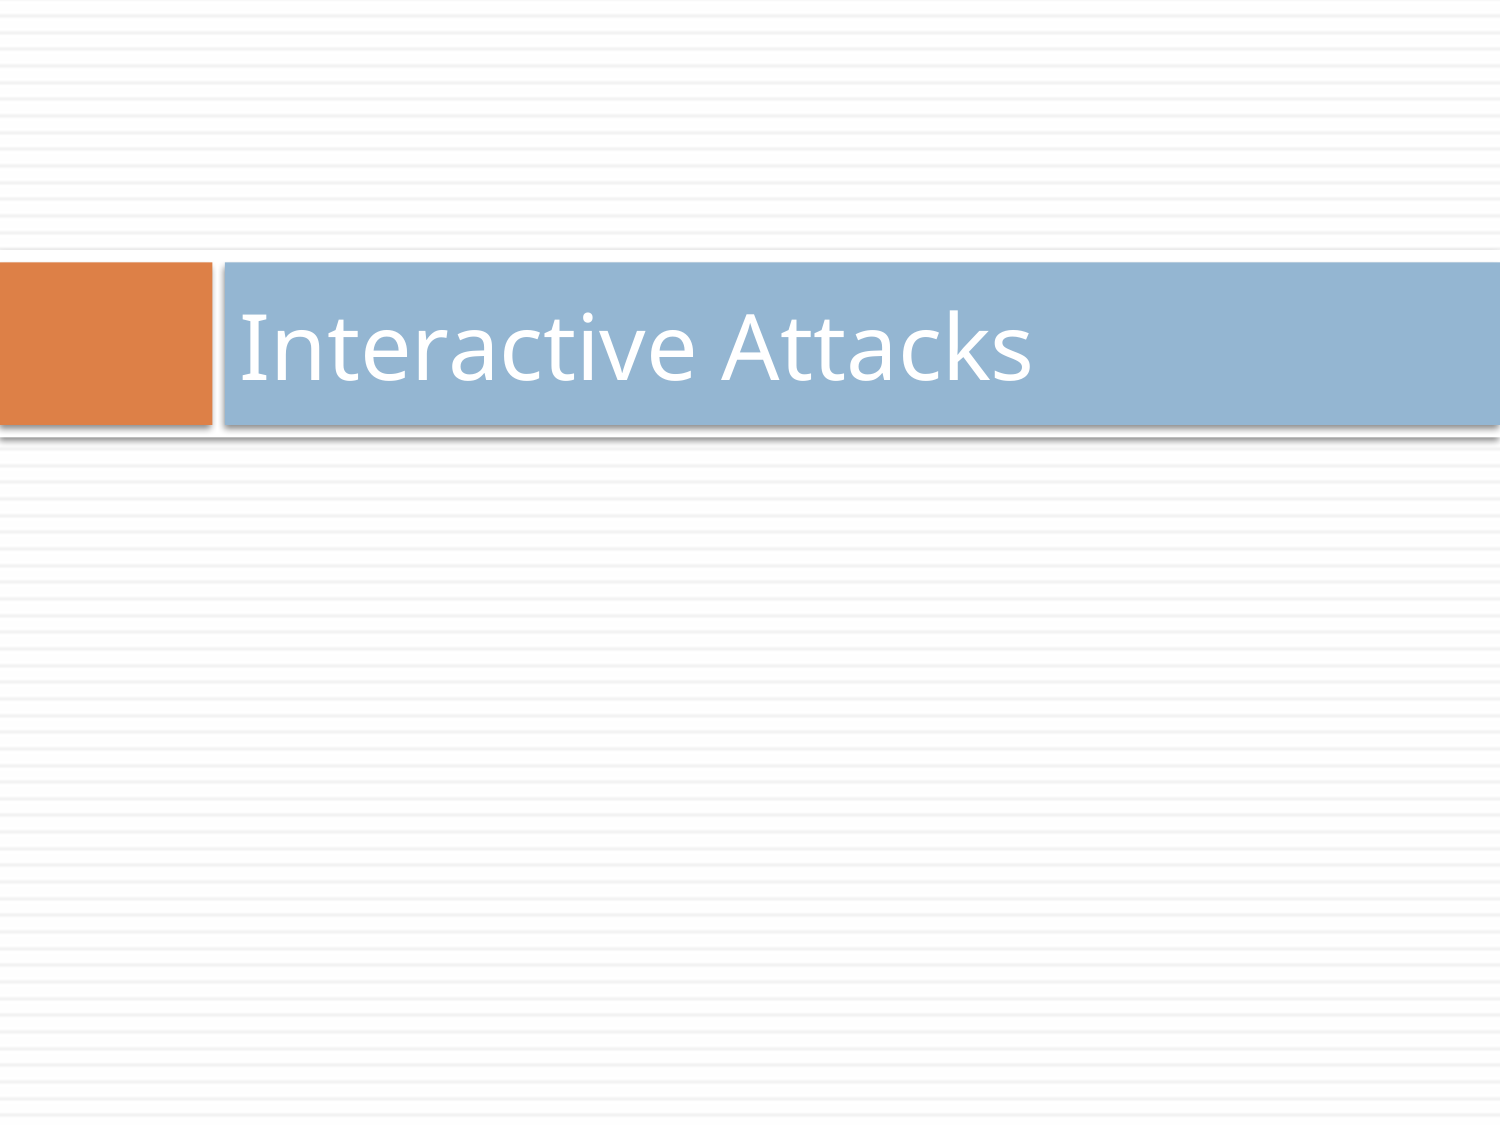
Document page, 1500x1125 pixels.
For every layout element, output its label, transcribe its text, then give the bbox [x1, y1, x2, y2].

title Interactive Attacks [225, 262, 1475, 425]
